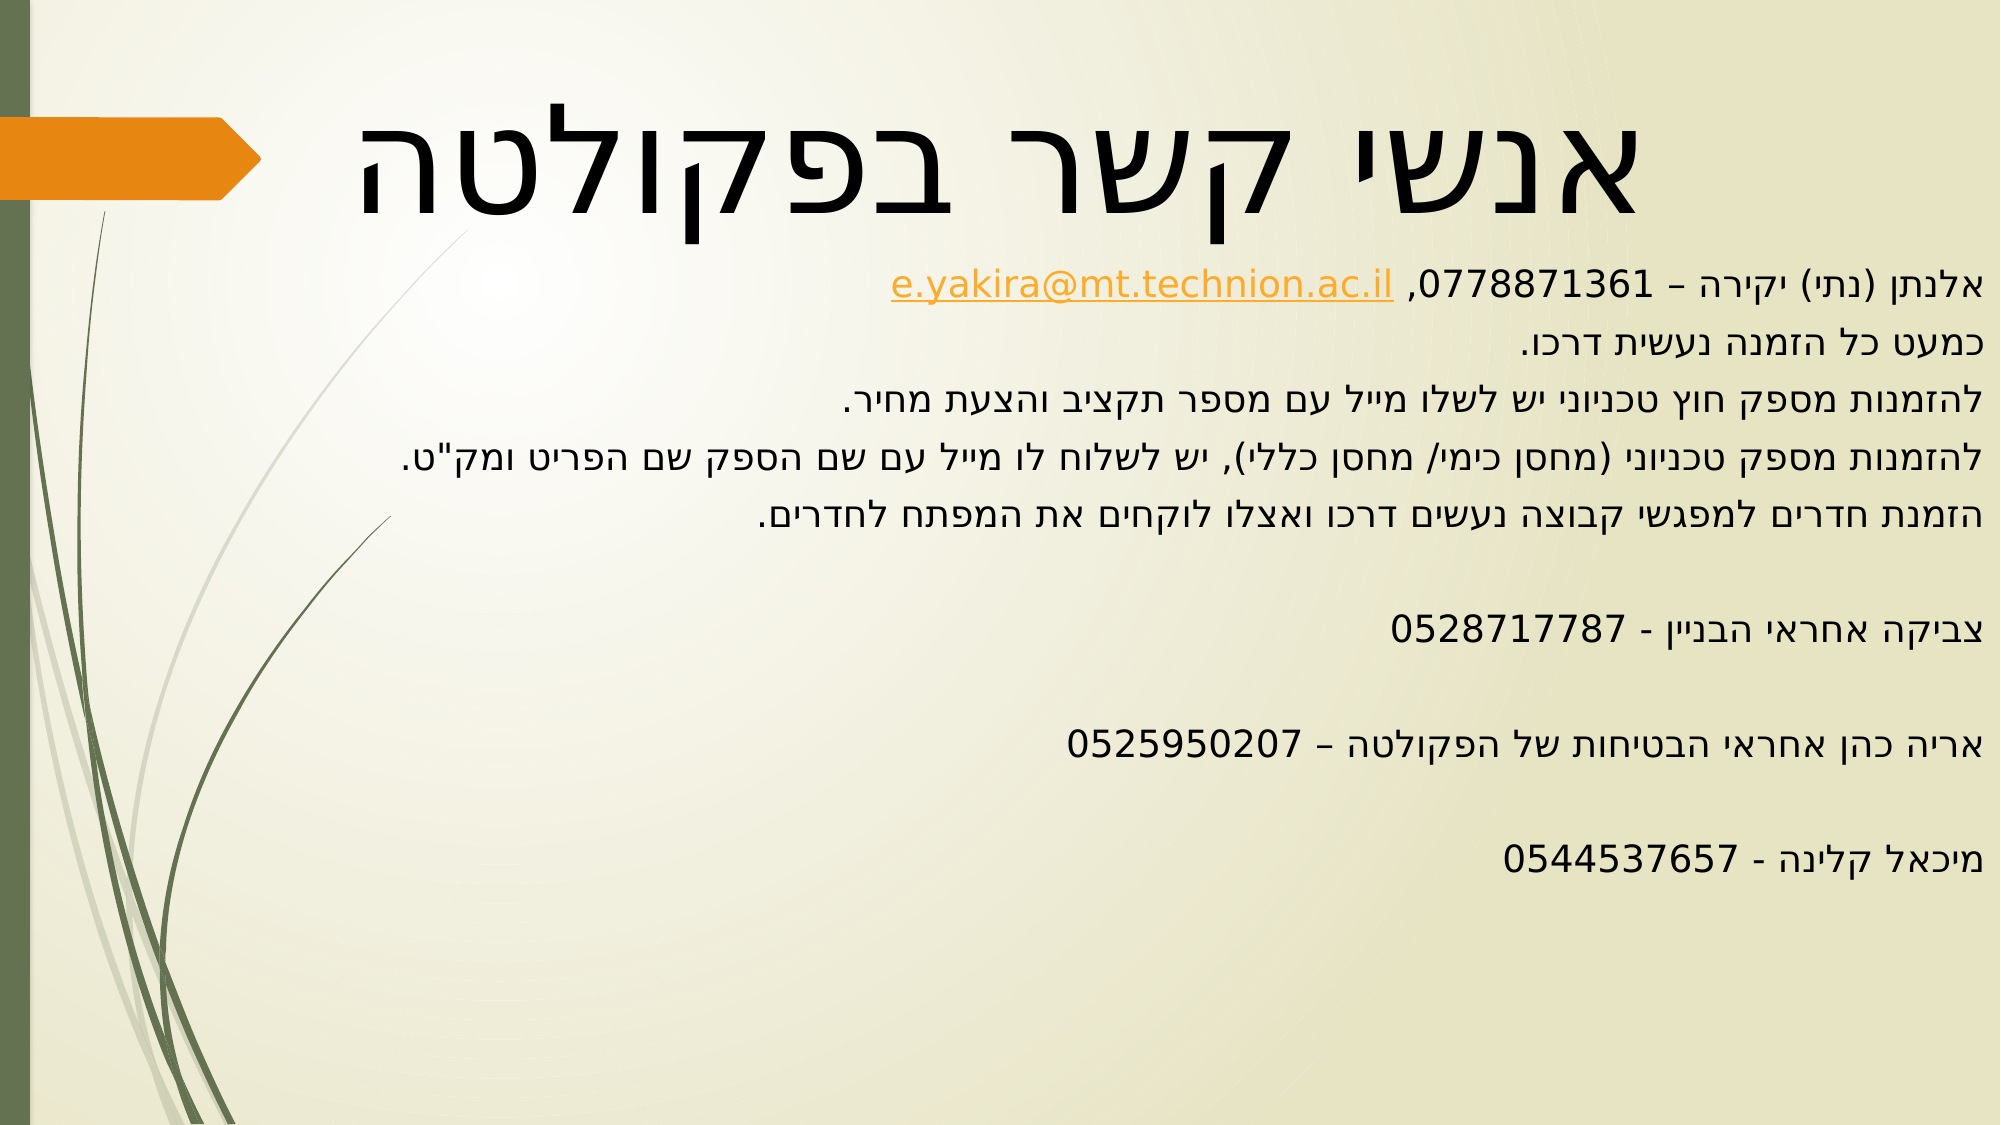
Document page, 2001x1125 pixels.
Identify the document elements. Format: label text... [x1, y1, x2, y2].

text_box אנשי קשר בפקולטה [0, 55, 2000, 251]
text_box אלנתן (נתי) יקירה – 0778871361, e.yakira@mt.technion.ac.il כמעט כל הזמנה נעשית דרכו. להזמנות מספק חוץ טכניוני יש לשלו מייל עם מספר תקציב והצעת מחיר. להזמנות מספק טכניוני (מחסן כימי/ מחסן כללי), יש לשלוח לו מייל עם שם הספק שם הפריט ומק"ט. הזמנת חדרים למפגשי קבוצה נעשים דרכו ואצלו לוקחים את המפתח לחדרים. צביקה אחראי הבניין - 0528717787 אריה כהן אחראי הבטיחות של הפקולטה – 0525950207 מיכאל קלינה - 0544537657 [0, 252, 2000, 888]
